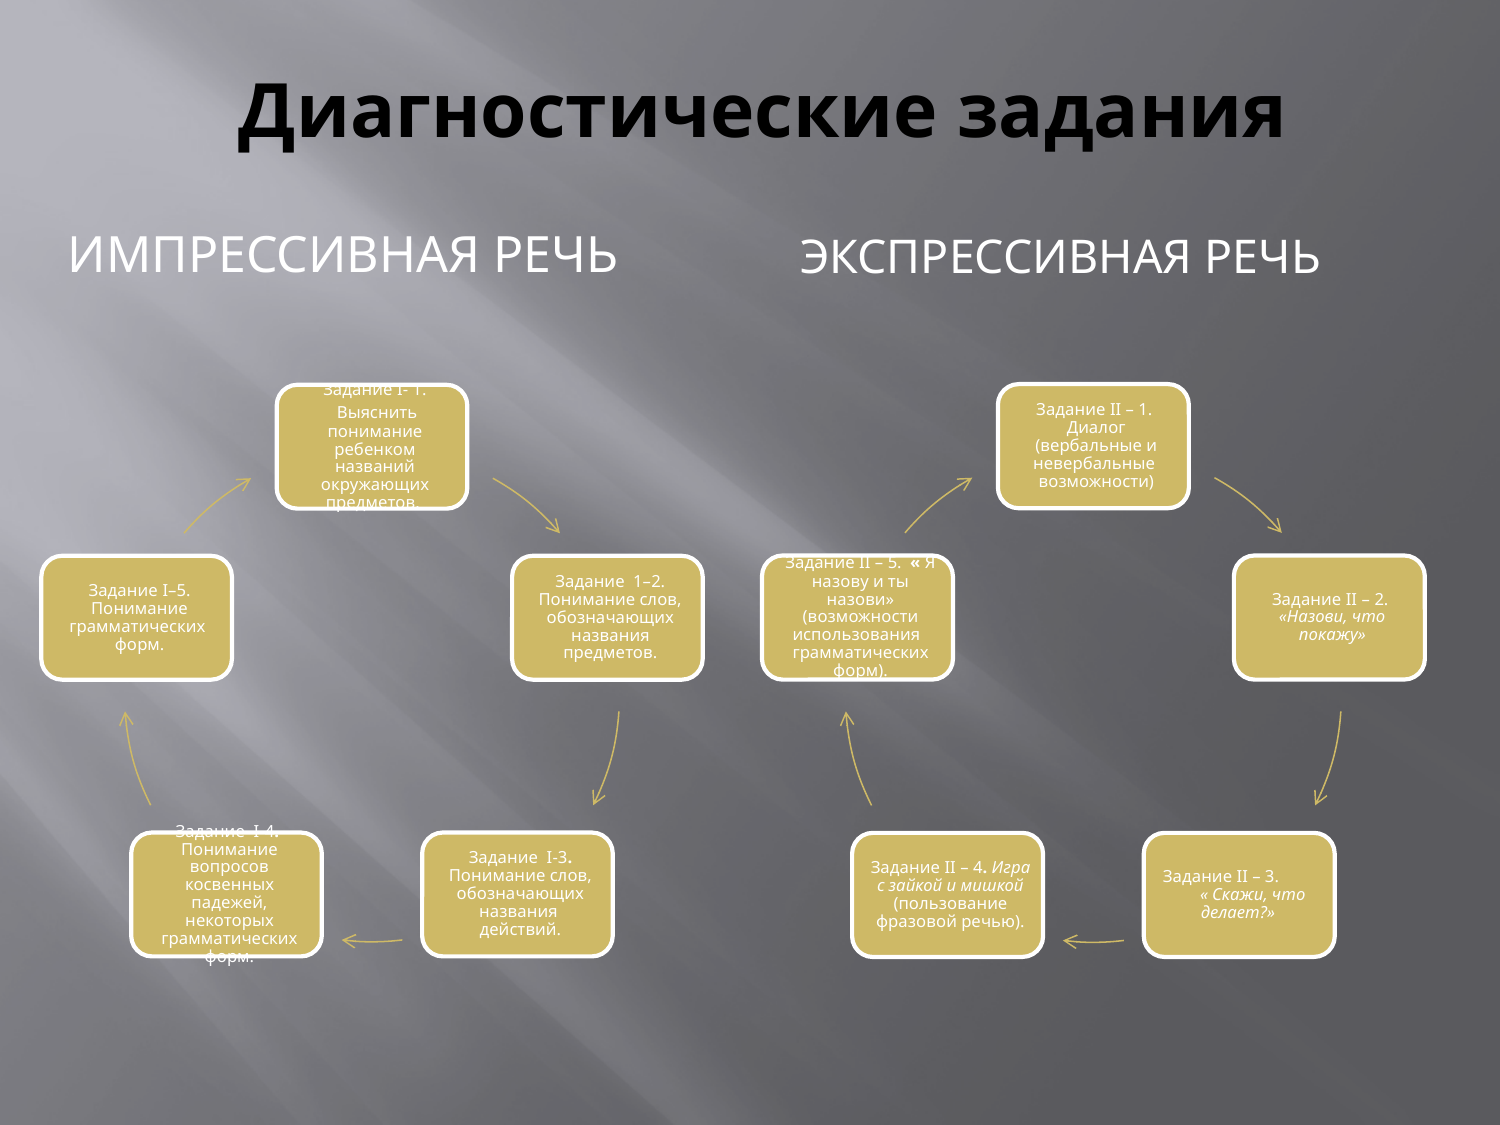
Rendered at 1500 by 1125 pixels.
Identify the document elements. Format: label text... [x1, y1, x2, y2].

title Диагностические задания [88, 42, 1439, 173]
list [41, 326, 703, 1024]
list Импрессивная речь [53, 208, 716, 298]
list Экспрессивная речь [785, 219, 1449, 291]
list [761, 314, 1426, 1036]
